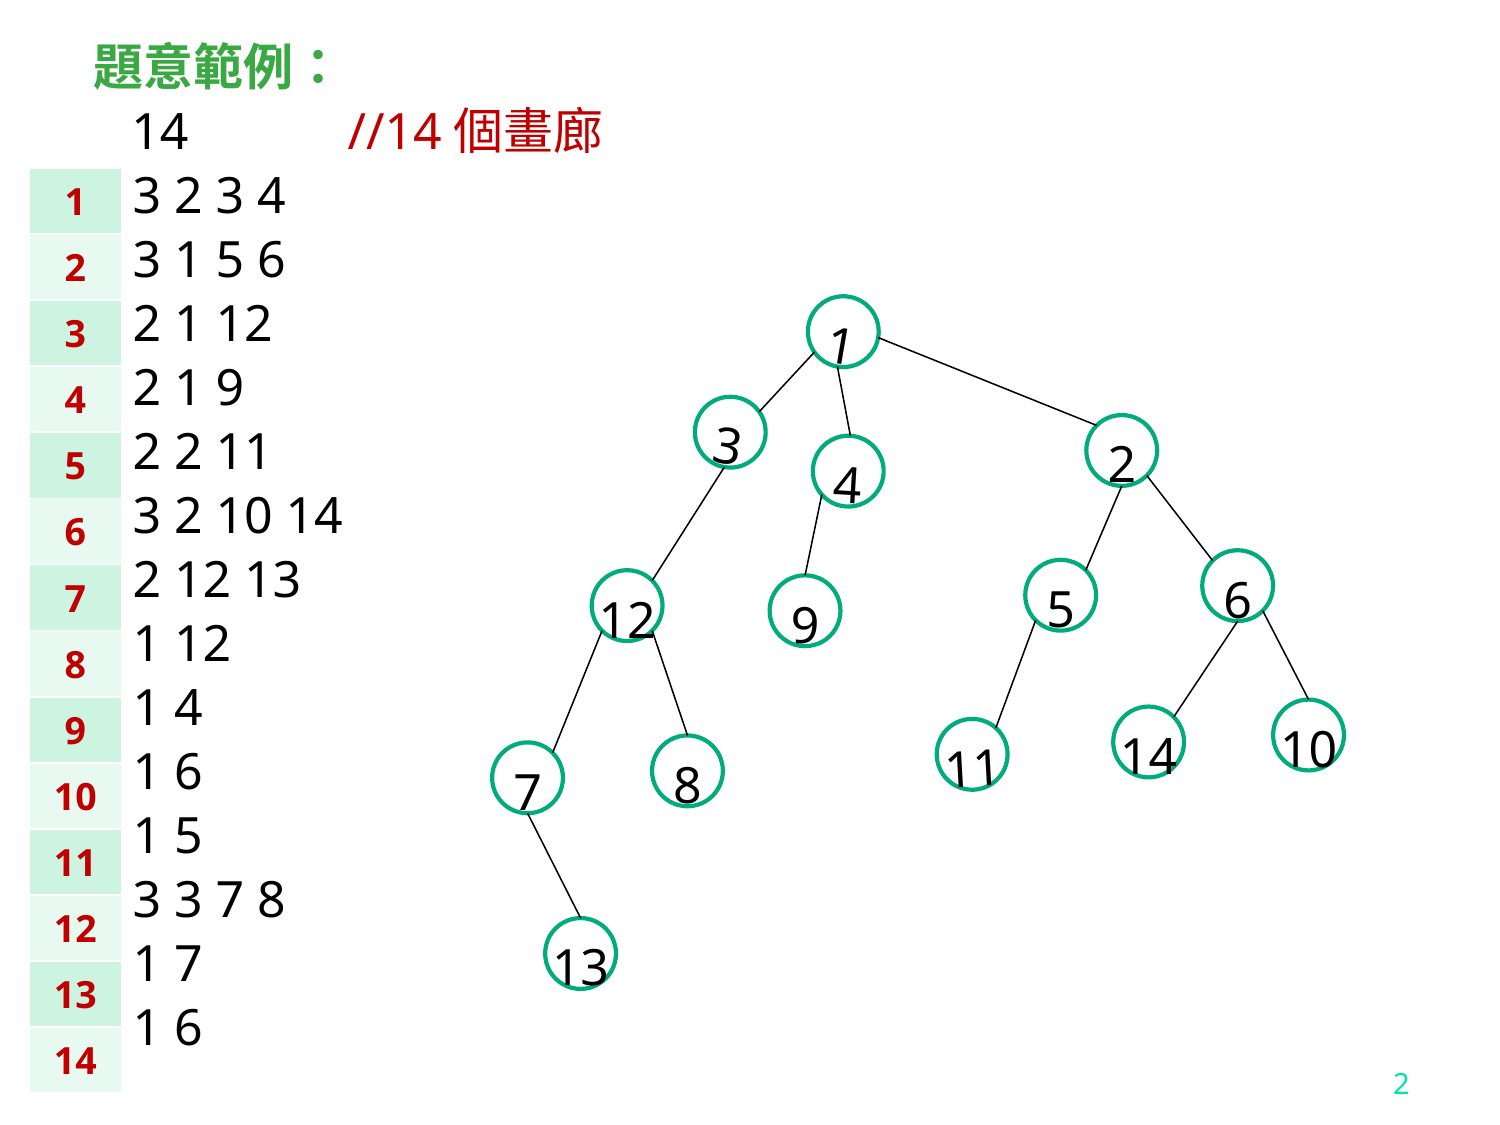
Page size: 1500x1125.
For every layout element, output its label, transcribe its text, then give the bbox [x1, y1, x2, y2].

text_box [837, 366, 851, 437]
table_cell 11 [30, 830, 121, 894]
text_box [1085, 485, 1123, 571]
text_box 7 [490, 740, 566, 816]
table_cell 7 [30, 565, 121, 630]
table_cell 14 [30, 1028, 121, 1092]
table_cell 4 [30, 367, 121, 431]
text_box 6 [1200, 548, 1276, 623]
text_box 5 [1023, 557, 1099, 633]
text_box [1146, 475, 1213, 561]
text_box 13 [543, 916, 619, 992]
table_cell 9 [30, 698, 121, 762]
text_box 12 [589, 568, 665, 644]
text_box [995, 619, 1036, 729]
table_cell 12 [30, 896, 121, 960]
text_box 3 [692, 394, 768, 470]
text_box 4 [810, 434, 886, 509]
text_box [651, 466, 725, 581]
table_header 1 [30, 169, 121, 233]
table_cell 2 [30, 235, 121, 299]
text_box 8 [649, 733, 725, 809]
text_box 2 [1084, 412, 1160, 488]
table_cell 10 [30, 764, 121, 828]
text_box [764, 347, 810, 417]
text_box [1173, 620, 1238, 718]
table_cell 6 [30, 499, 121, 564]
text_box 1 [805, 294, 881, 368]
table_cell 5 [30, 433, 121, 498]
table_cell 13 [30, 962, 121, 1026]
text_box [877, 337, 1097, 426]
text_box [552, 630, 603, 753]
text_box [527, 812, 581, 919]
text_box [1262, 610, 1309, 700]
text_box 14 [1111, 704, 1187, 780]
text_box 10 [1271, 697, 1347, 773]
list 題意範例： 14 //14個畫廊 3 2 3 4 3 1 5 6 2 1 12 2 1 9 2 2 11 3 2 10 14 2 12 13 1 12 1 4 1 6 1 5 3 3 7 8 1 7 1 6 [78, 35, 698, 1125]
table_cell 3 [30, 301, 121, 365]
slide_number 2 [1112, 1037, 1426, 1113]
table_cell 8 [30, 631, 121, 696]
text_box 9 [767, 573, 843, 649]
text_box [651, 630, 688, 736]
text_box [804, 494, 823, 576]
text_box 11 [934, 716, 1010, 792]
